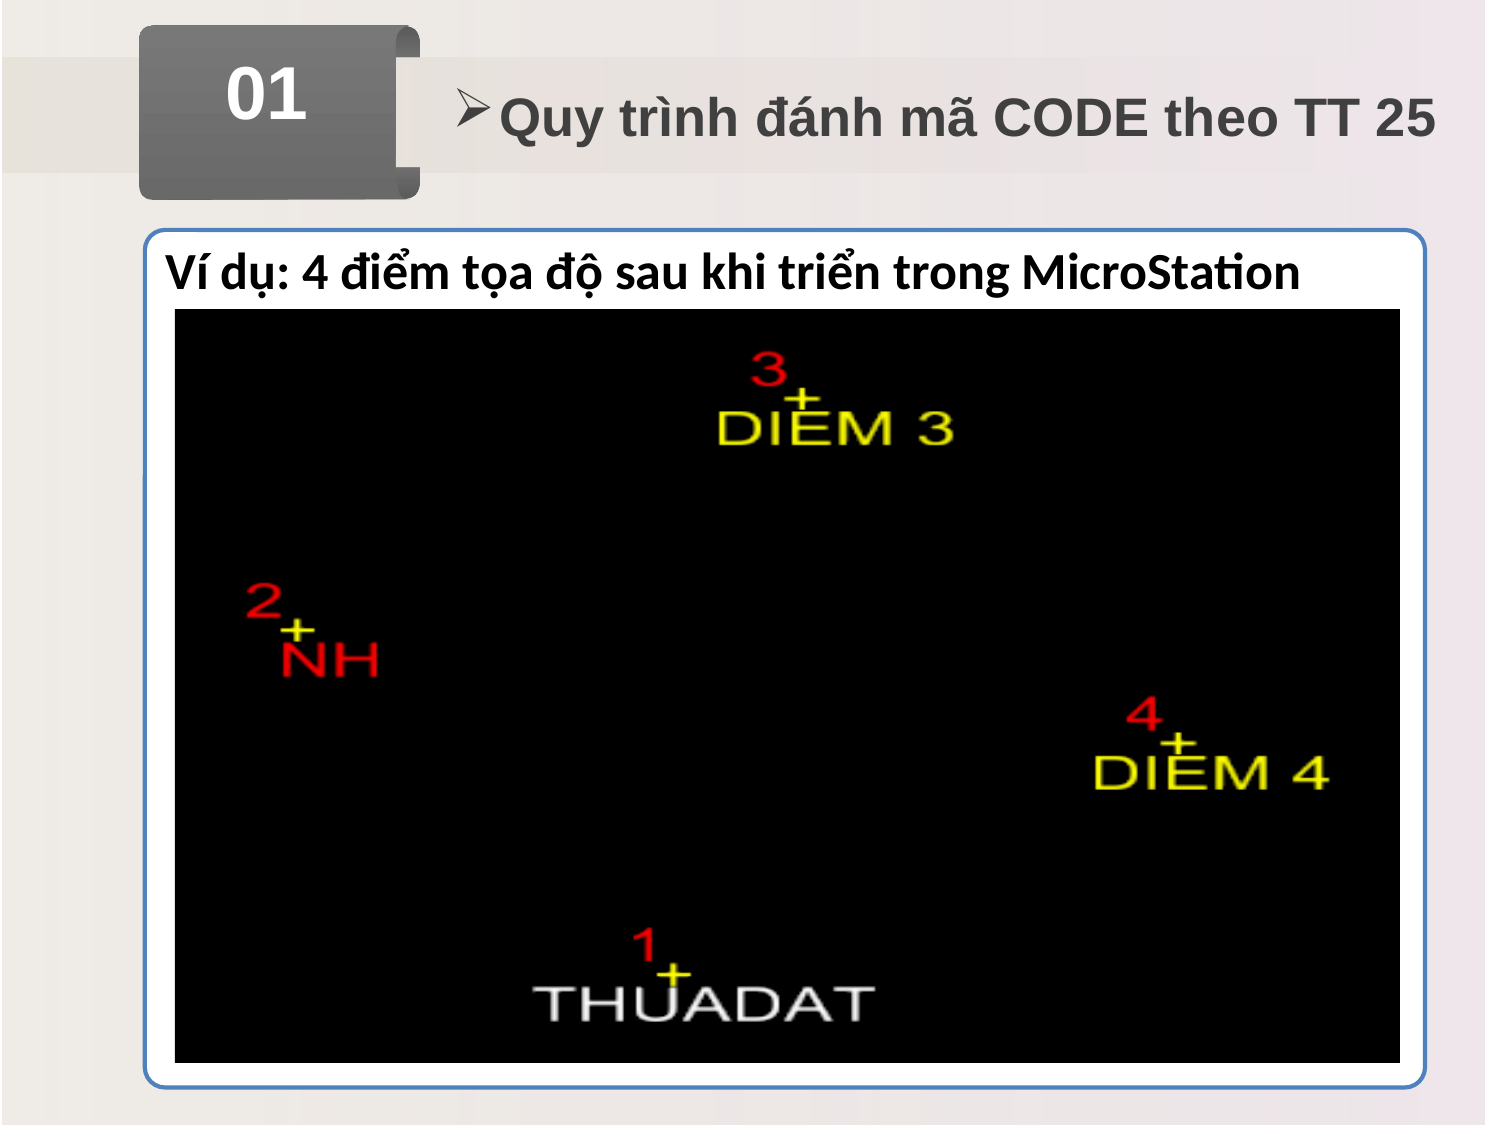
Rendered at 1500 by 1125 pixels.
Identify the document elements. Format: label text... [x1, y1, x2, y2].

text_box [398, 25, 423, 60]
text_box [136, 23, 412, 203]
text_box [0, 0, 1487, 1125]
text_box [398, 165, 423, 200]
text_box Ví dụ: 4 điểm tọa độ sau khi triển trong MicroStation [142, 227, 1428, 1090]
text_box 01 [145, 37, 389, 143]
picture [174, 309, 1401, 1063]
text_box Quy trình đánh mã CODE theo TT 25 [437, 74, 1485, 155]
